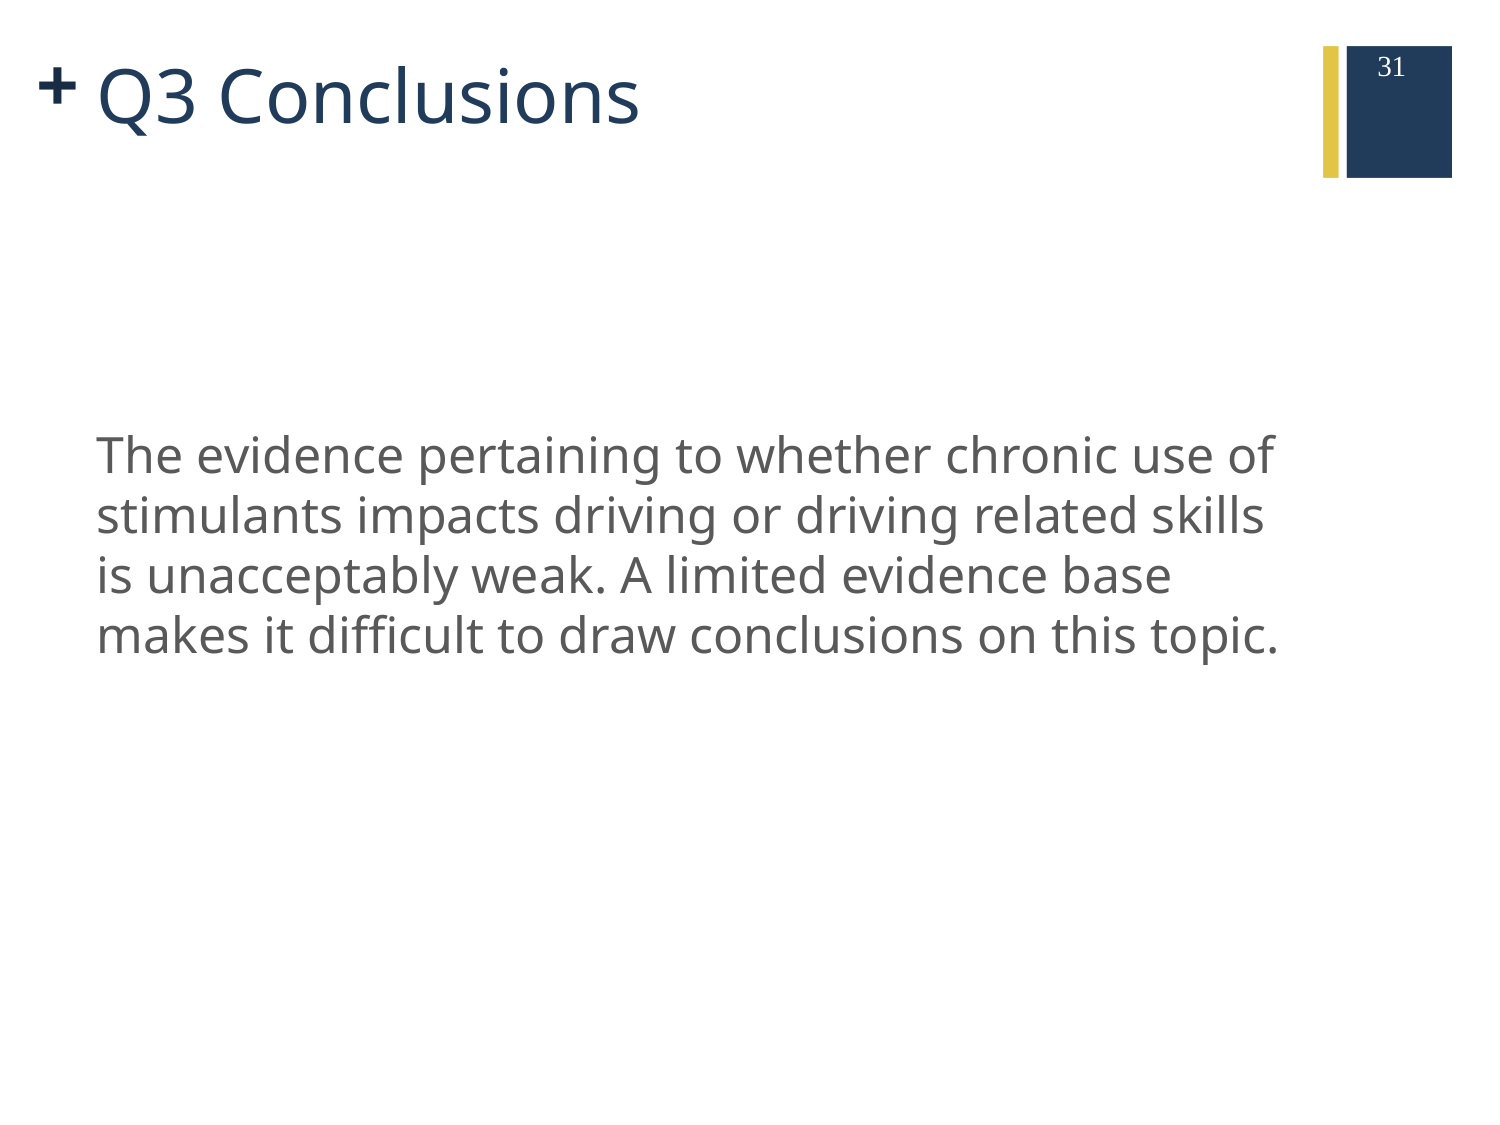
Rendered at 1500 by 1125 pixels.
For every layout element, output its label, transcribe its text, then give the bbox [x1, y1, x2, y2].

slide_number 31 [1362, 39, 1454, 100]
title Q3 Conclusions [81, 40, 1322, 139]
list The evidence pertaining to whether chronic use of stimulants impacts driving or driving related skills is unacceptably weak. A limited evidence base makes it difficult to draw conclusions on this topic. [81, 212, 1322, 1005]
